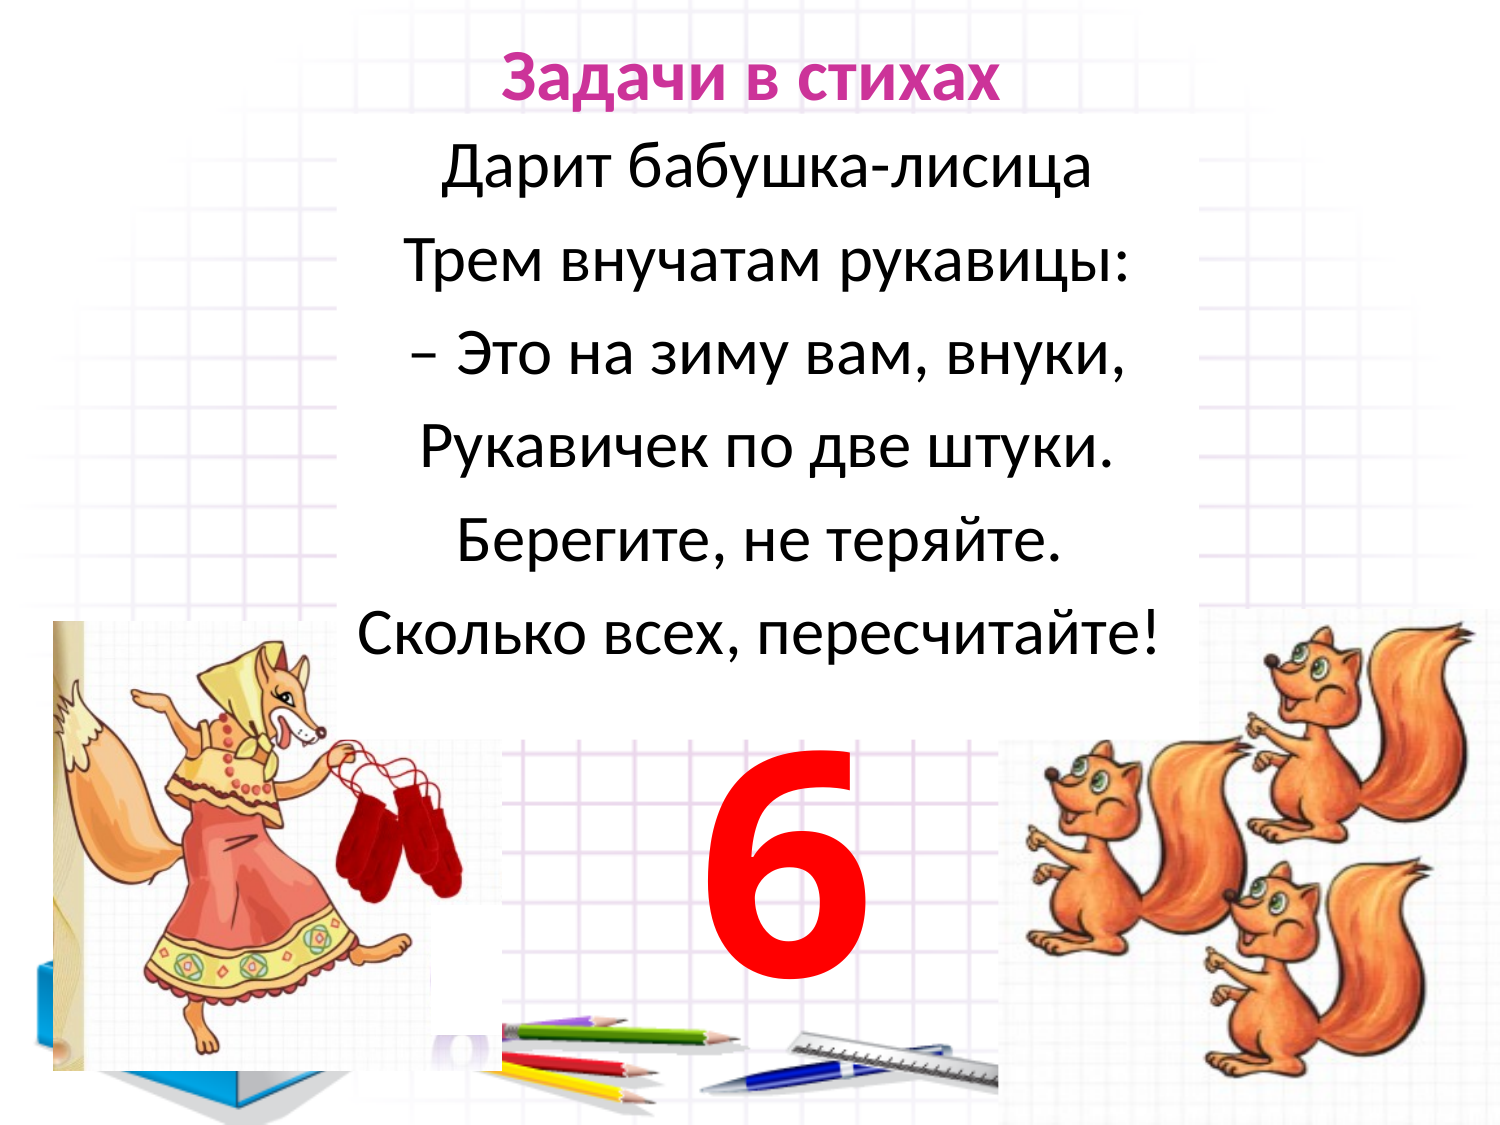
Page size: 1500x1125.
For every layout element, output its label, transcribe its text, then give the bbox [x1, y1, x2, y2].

title Задачи в стихах [76, 19, 1427, 124]
list Дарит бабушка-лисица Трем внучатам рукавицы: – Это на зиму вам, внуки, Рукавичек по две штуки. Берегите, не теряйте. Сколько всех, пересчитайте! [336, 124, 1199, 740]
text_box 6 [682, 656, 891, 1047]
picture [0, 0, 1500, 1125]
